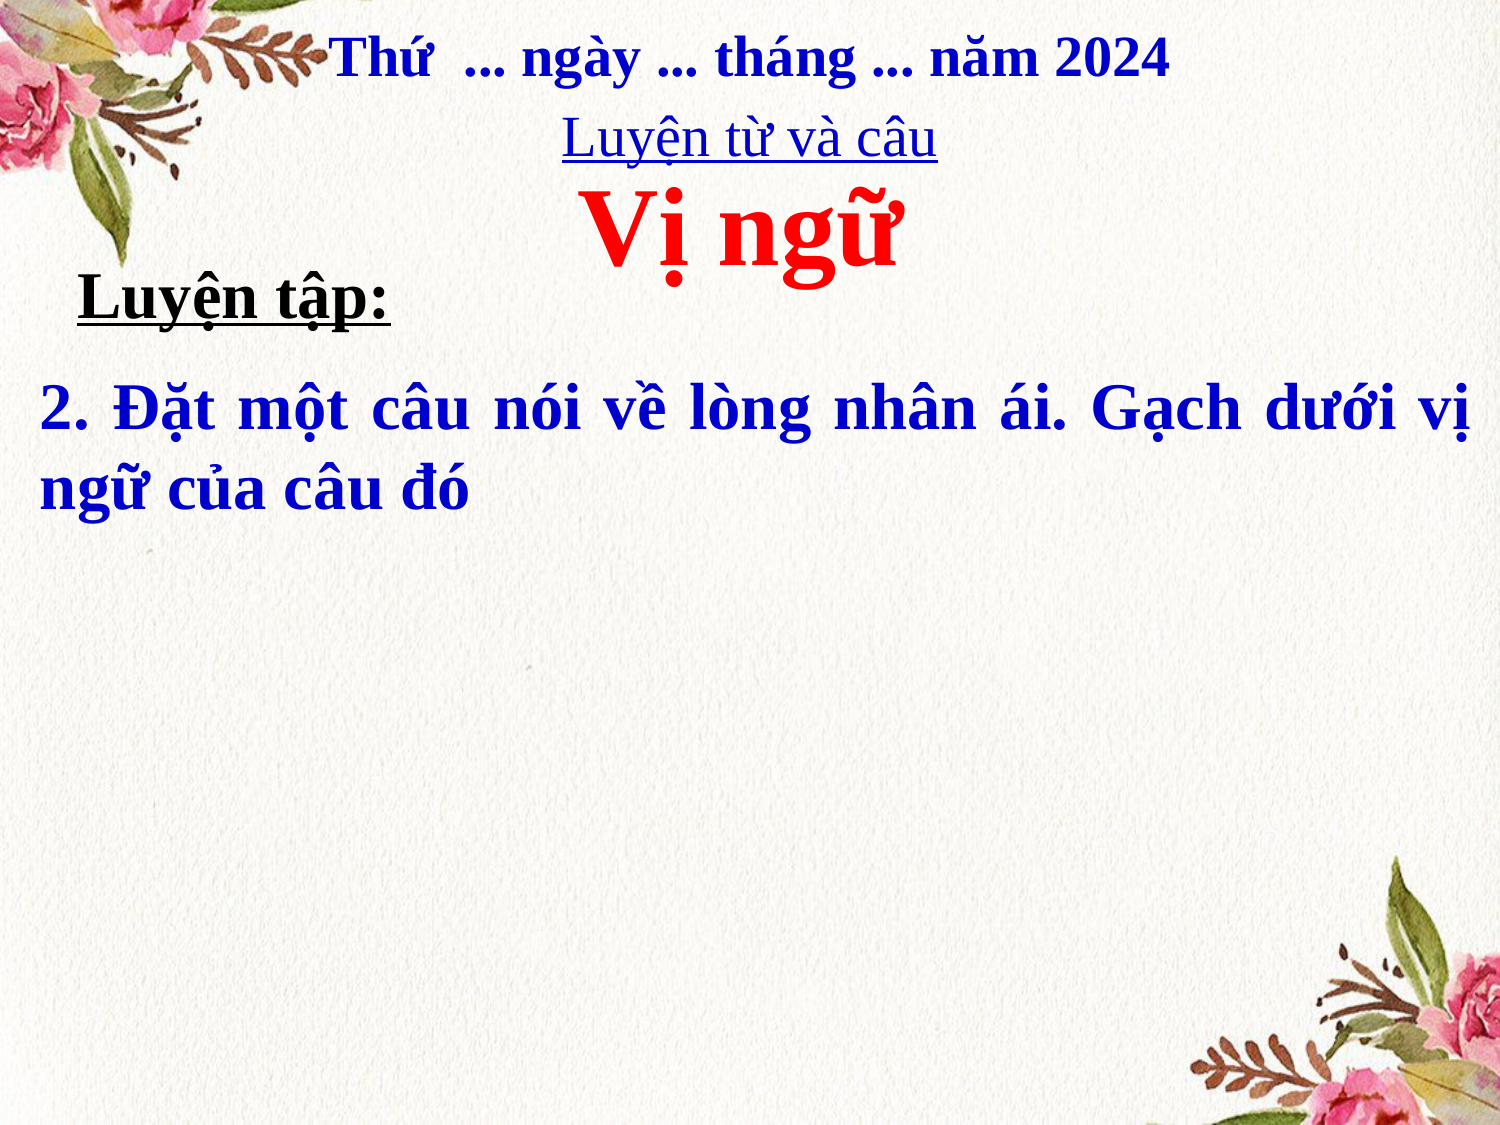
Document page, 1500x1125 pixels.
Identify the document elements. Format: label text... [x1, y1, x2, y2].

text_box 2. Đặt một câu nói về lòng nhân ái. Gạch dưới vị ngữ của câu đó [24, 387, 1488, 499]
title Thứ ... ngày ... tháng ... năm 2024 [74, 12, 1426, 94]
text_box Luyện từ và câu [74, 93, 1425, 174]
text_box Vị ngữ [562, 174, 1033, 279]
text_box Luyện tập: [62, 237, 510, 347]
picture [0, 0, 1500, 1125]
